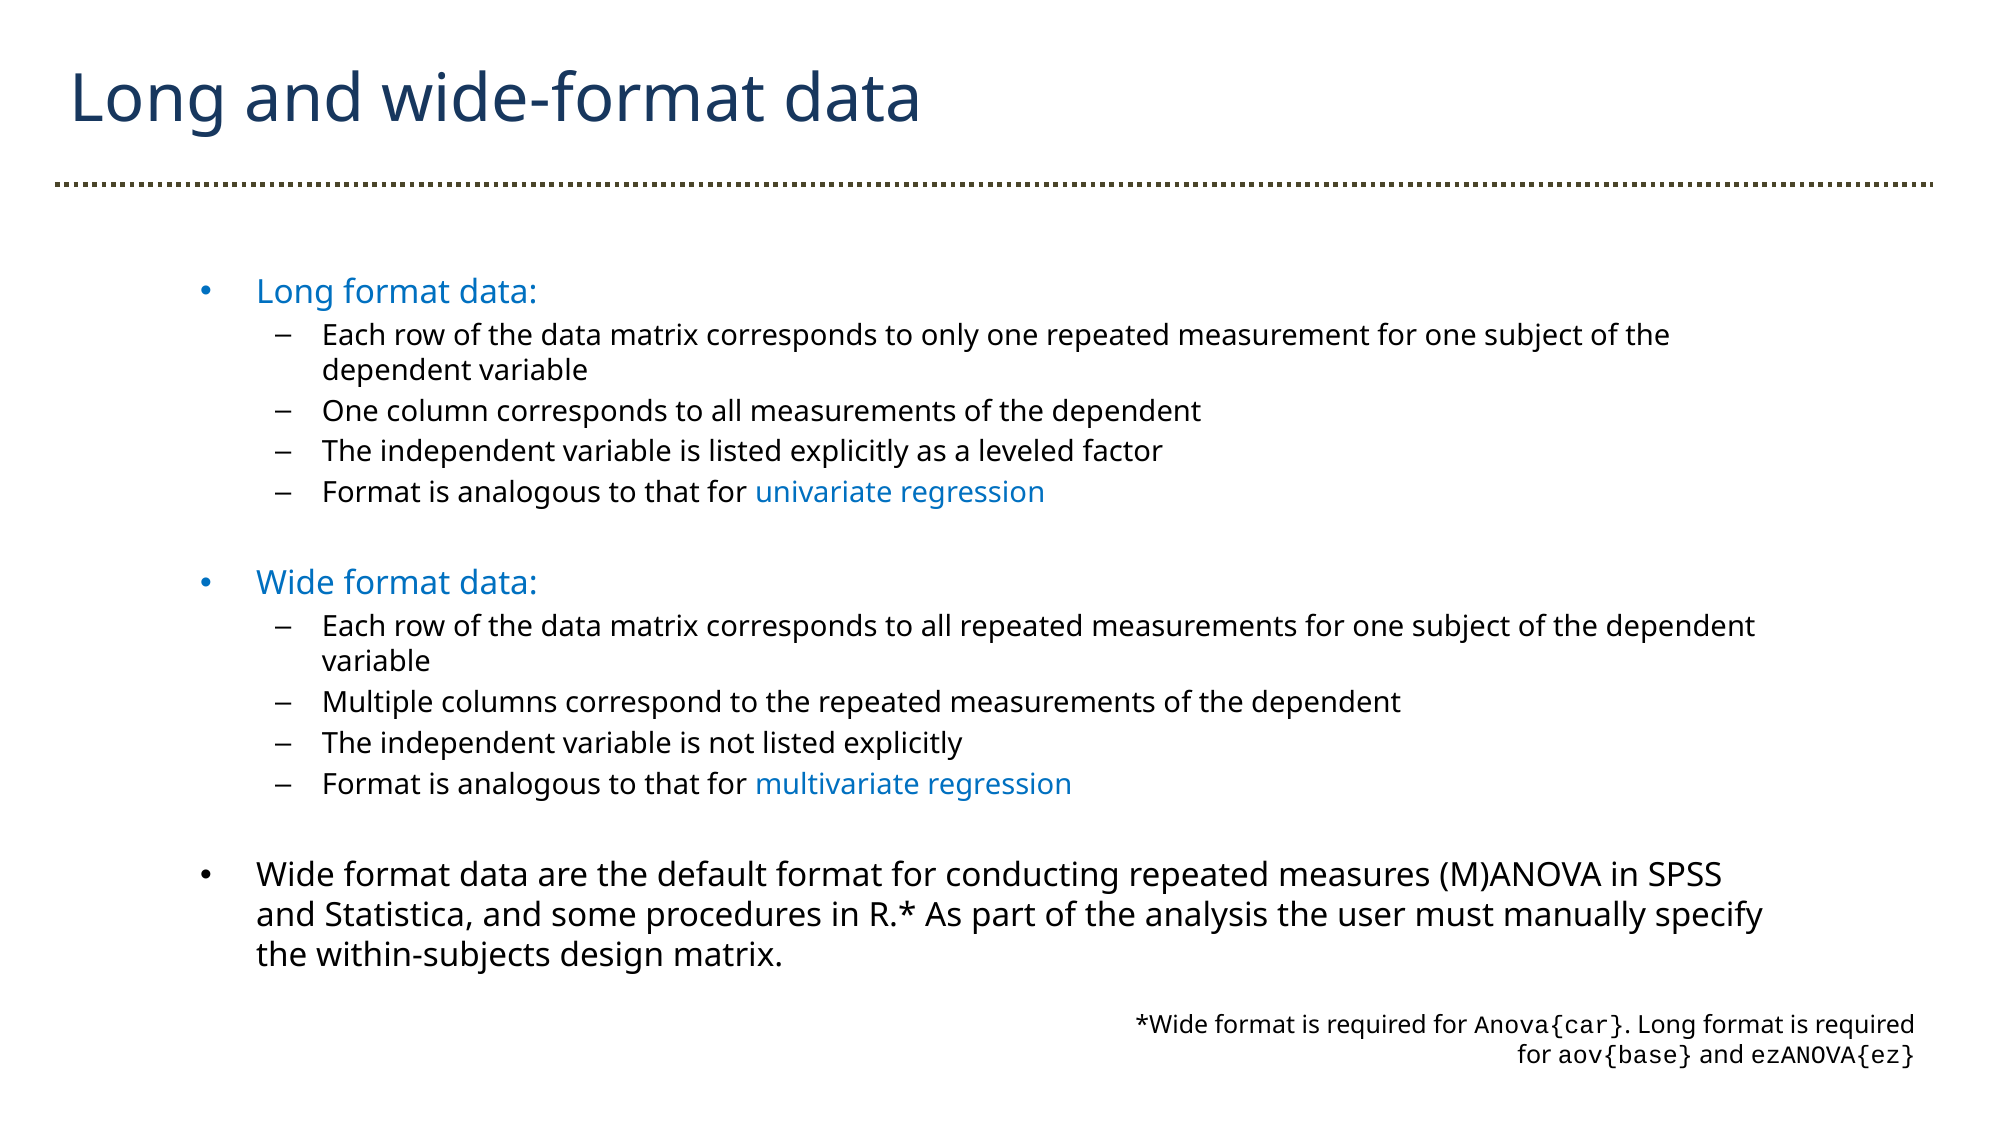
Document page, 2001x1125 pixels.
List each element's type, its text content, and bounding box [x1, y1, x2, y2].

list Long format data: Each row of the data matrix corresponds to only one repeated measurement for one subject of the dependent variable One column corresponds to all measurements of the dependent The independent variable is listed explicitly as a leveled factor Format is analogous to that for univariate regression Wide format data: Each row of the data matrix corresponds to all repeated measurements for one subject of the dependent variable Multiple columns correspond to the repeated measurements of the dependent The independent variable is not listed explicitly Format is analogous to that for multivariate regression Wide format data are the default format for conducting repeated measures (M)ANOVA in SPSS and Statistica, and some procedures in R.* As part of the analysis the user must manually specify the within-subjects design matrix. [184, 262, 1792, 1071]
text_box Long and wide-format data [55, 47, 1804, 143]
text_box *Wide format is required for Anova{car}. Long format is required for aov{base} and ezANOVA{ez} [1115, 1001, 1931, 1076]
